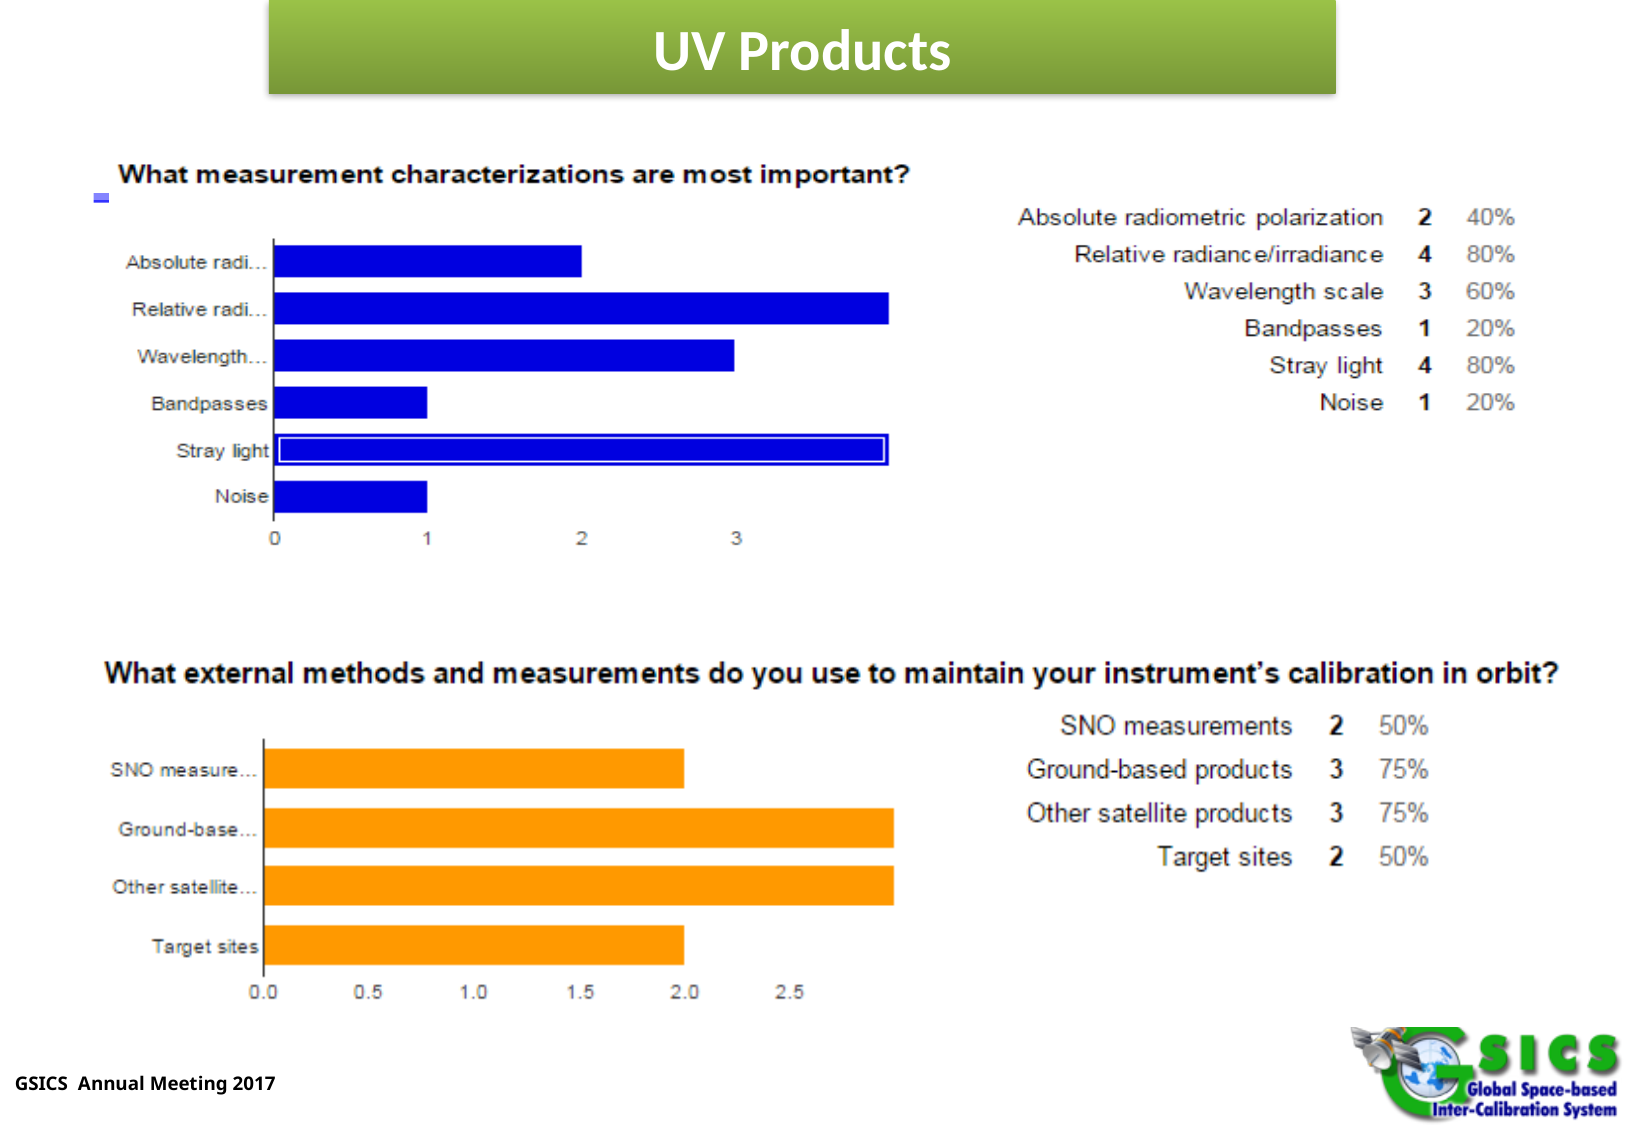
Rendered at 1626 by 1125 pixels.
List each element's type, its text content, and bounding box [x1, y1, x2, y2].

picture [95, 646, 1625, 1125]
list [109, 148, 1546, 562]
text_box UV Products [268, 0, 1336, 94]
